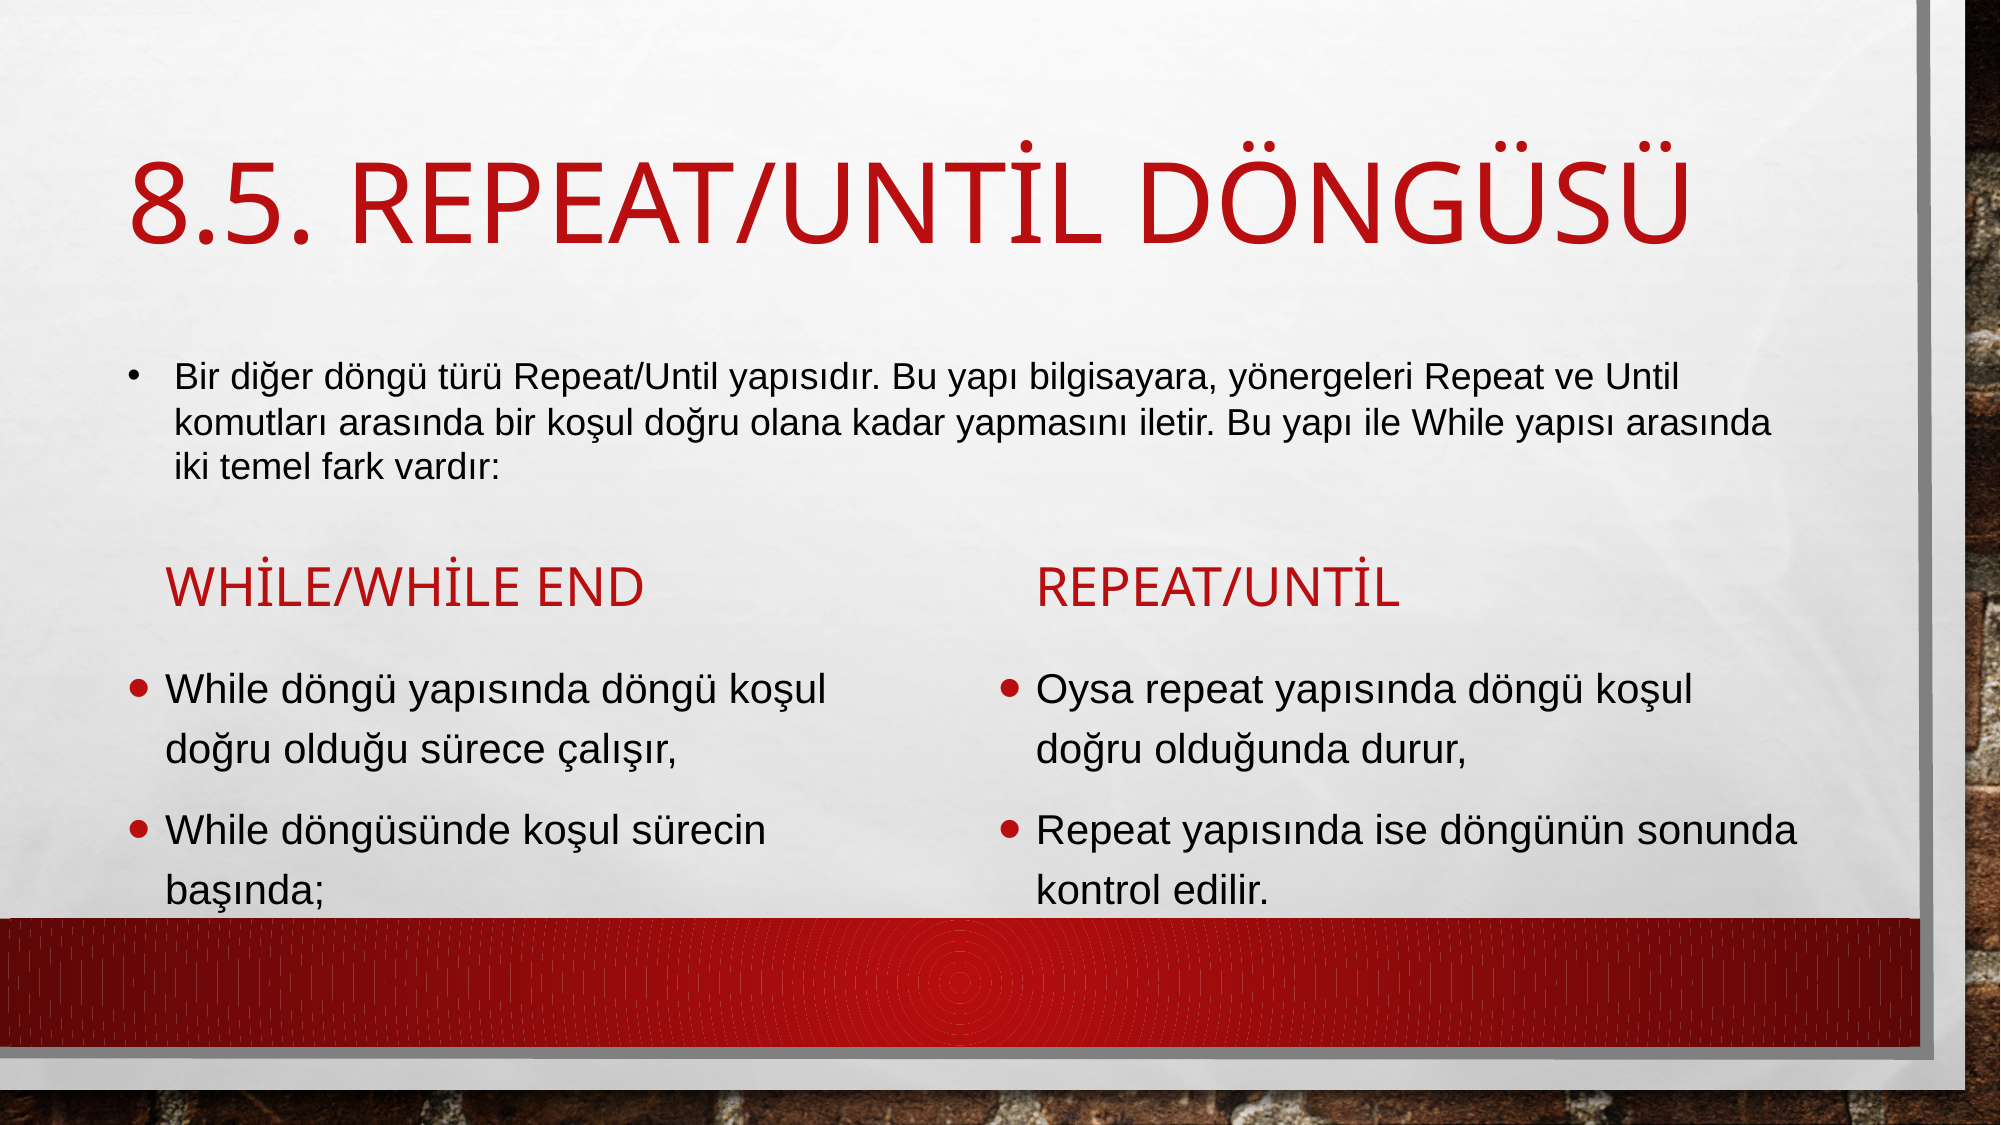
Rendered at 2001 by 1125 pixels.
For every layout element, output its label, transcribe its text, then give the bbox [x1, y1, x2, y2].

picture [0, 0, 2000, 1125]
list While döngü yapısında döngü koşul doğru olduğu sürece çalışır, While döngüsünde koşul sürecin başında; [112, 644, 948, 1057]
list Repeat/until [1020, 513, 1818, 626]
list While/while end [150, 513, 948, 626]
text_box Bir diğer döngü türü Repeat/Until yapısıdır. Bu yapı bilgisayara, yönergeleri Repeat ve Until komutları arasında bir koşul doğru olana kadar yapmasını iletir. Bu yapı ile While yapısı arasında iki temel fark vardır: [112, 345, 1818, 495]
title 8.5. Repeat/Until Döngüsü [112, 112, 1818, 303]
list Oysa repeat yapısında döngü koşul doğru olduğunda durur, Repeat yapısında ise döngünün sonunda kontrol edilir. [983, 644, 1818, 1057]
